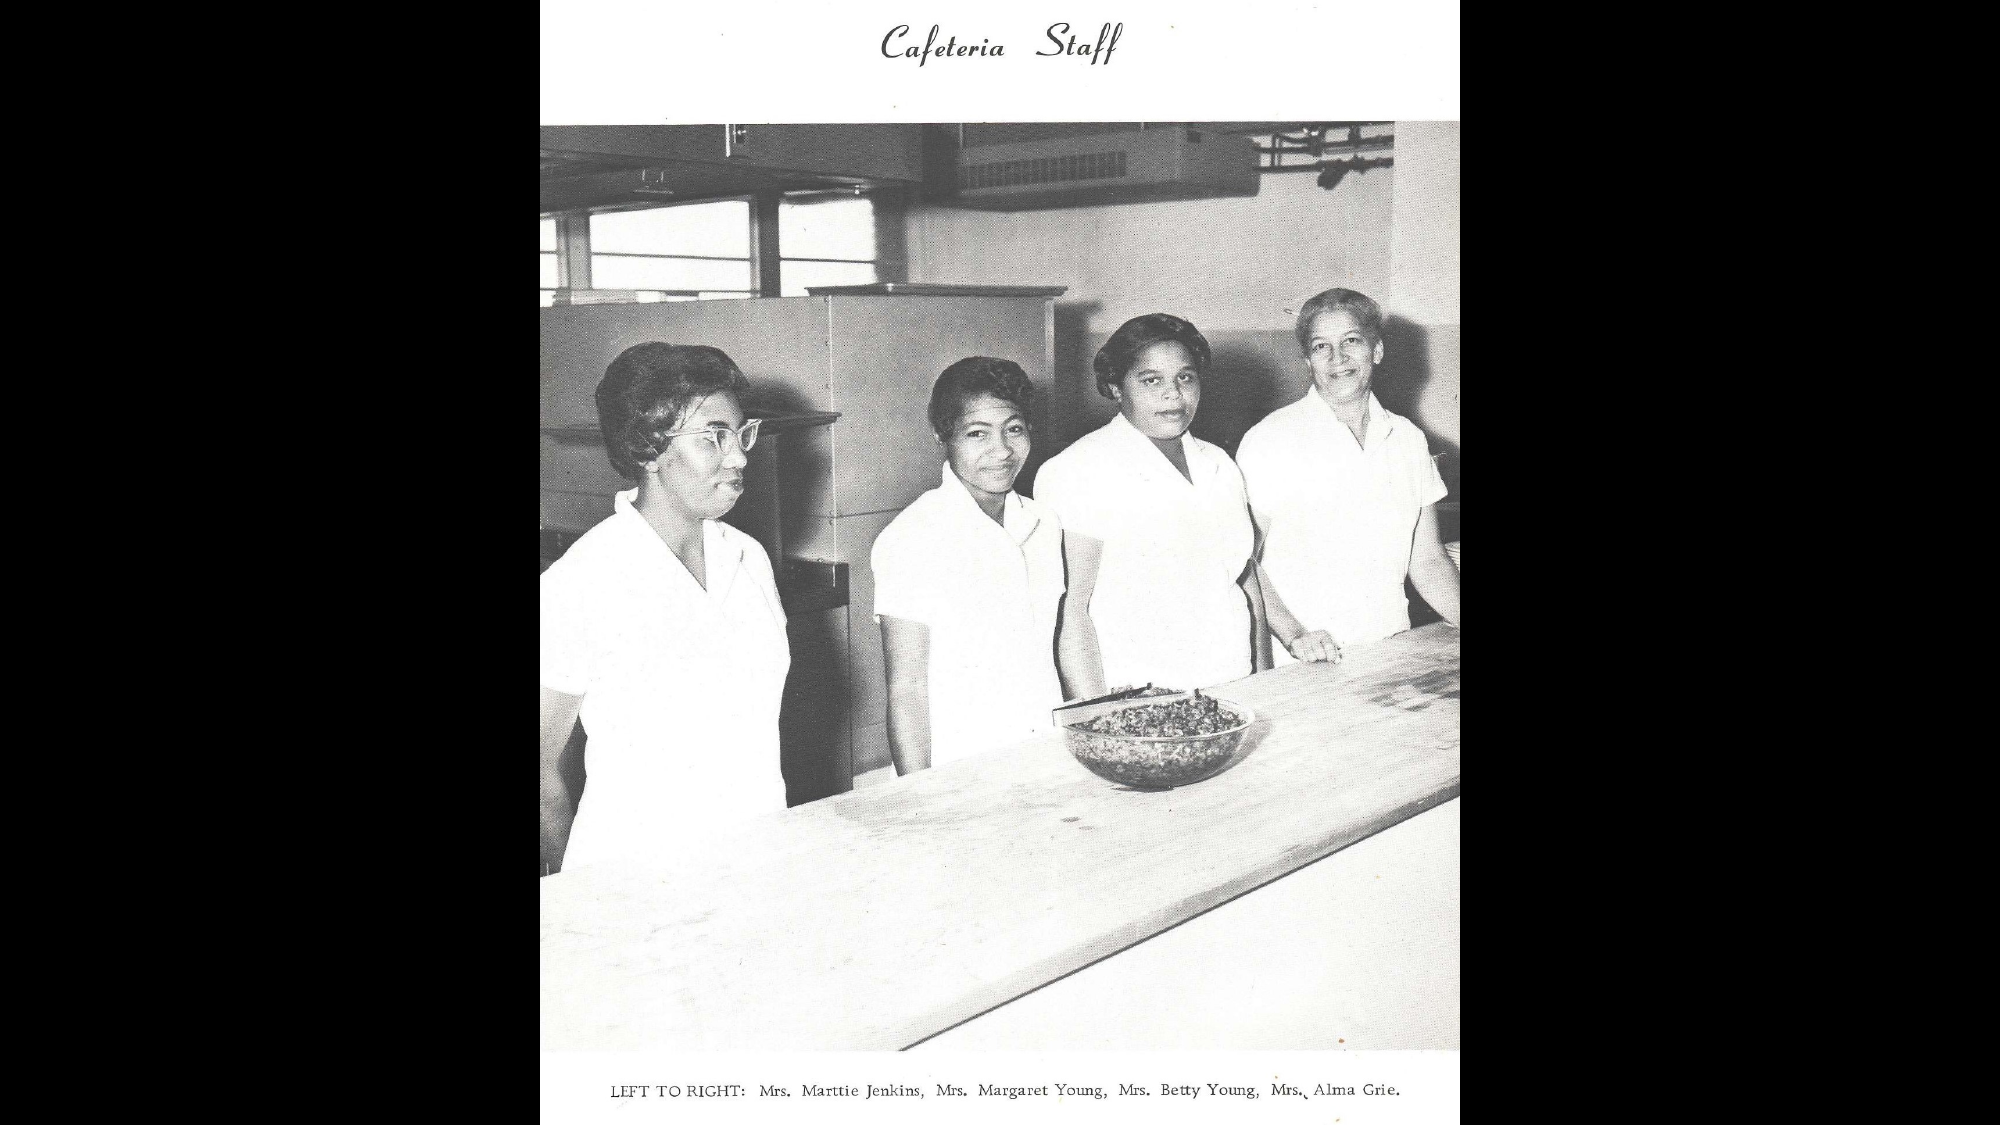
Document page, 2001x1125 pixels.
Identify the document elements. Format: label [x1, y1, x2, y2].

picture [540, 0, 1460, 1125]
